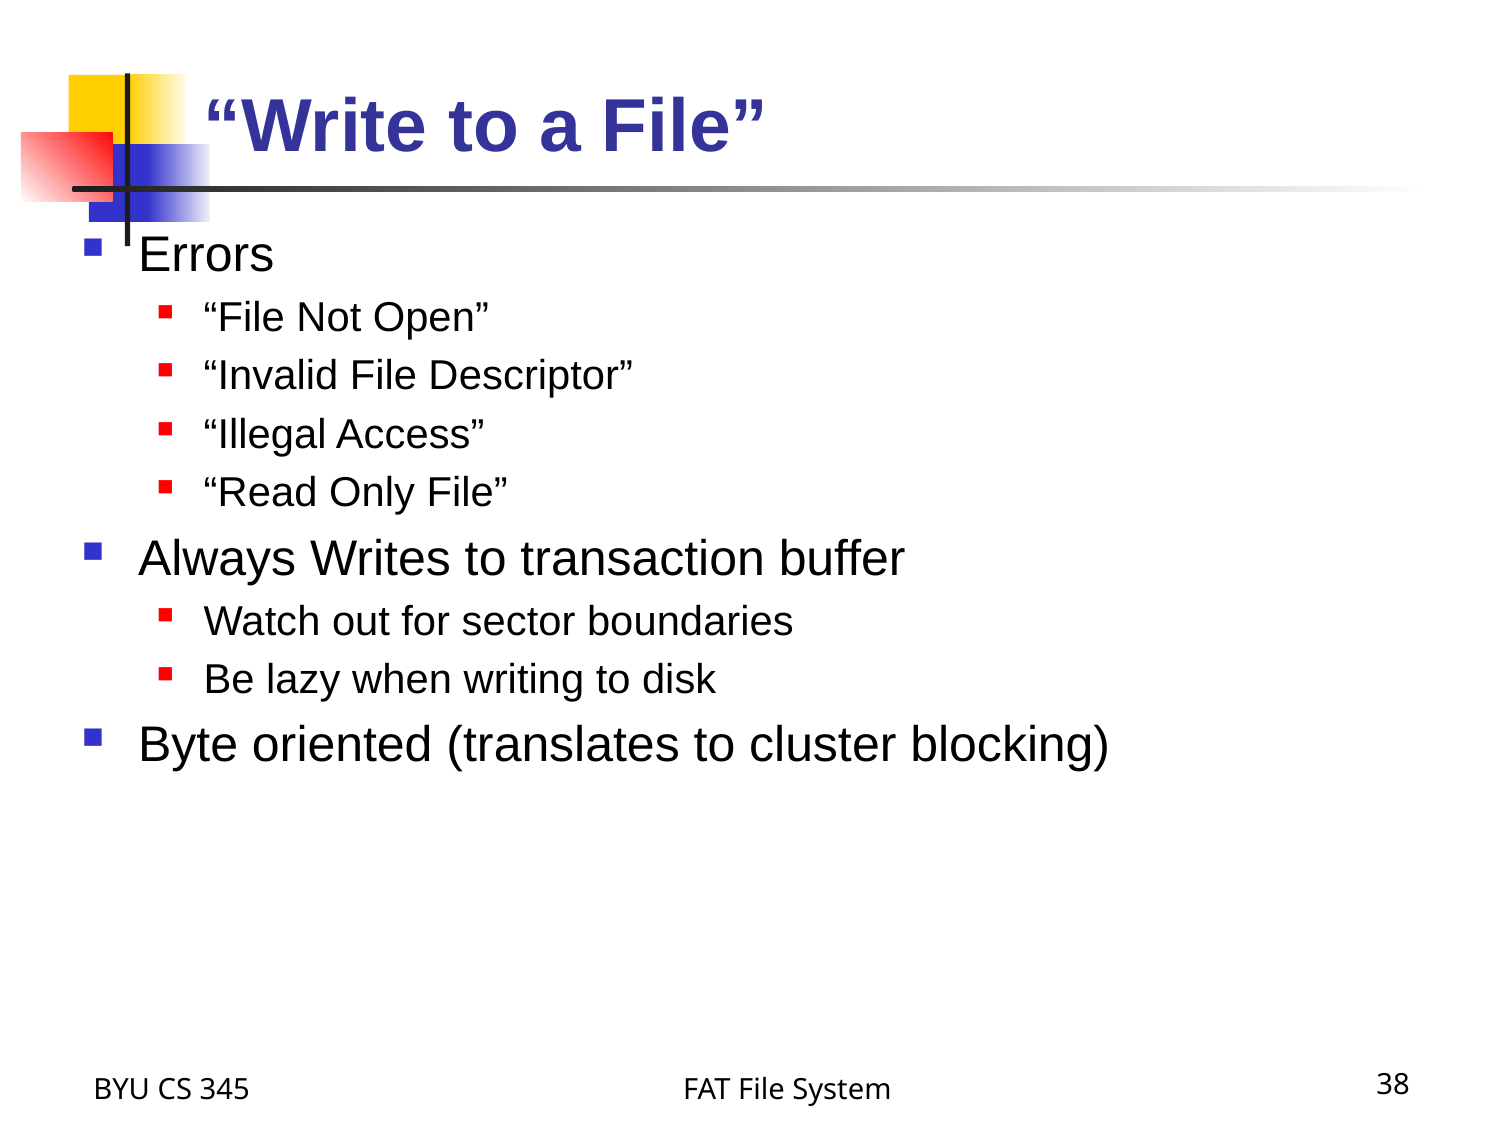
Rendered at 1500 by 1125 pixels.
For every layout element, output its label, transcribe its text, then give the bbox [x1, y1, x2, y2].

slide_number BYU CS 345 [78, 1037, 391, 1113]
slide_number 38 [1112, 1037, 1425, 1113]
footer FAT File System [549, 1037, 1025, 1113]
title “Write to a File” [188, 31, 1468, 174]
text_box Errors “File Not Open” “Invalid File Descriptor” “Illegal Access” “Read Only File” Always Writes to transaction buffer Watch out for sector boundaries Be lazy when writing to disk Byte oriented (translates to cluster blocking) [66, 214, 1438, 1021]
